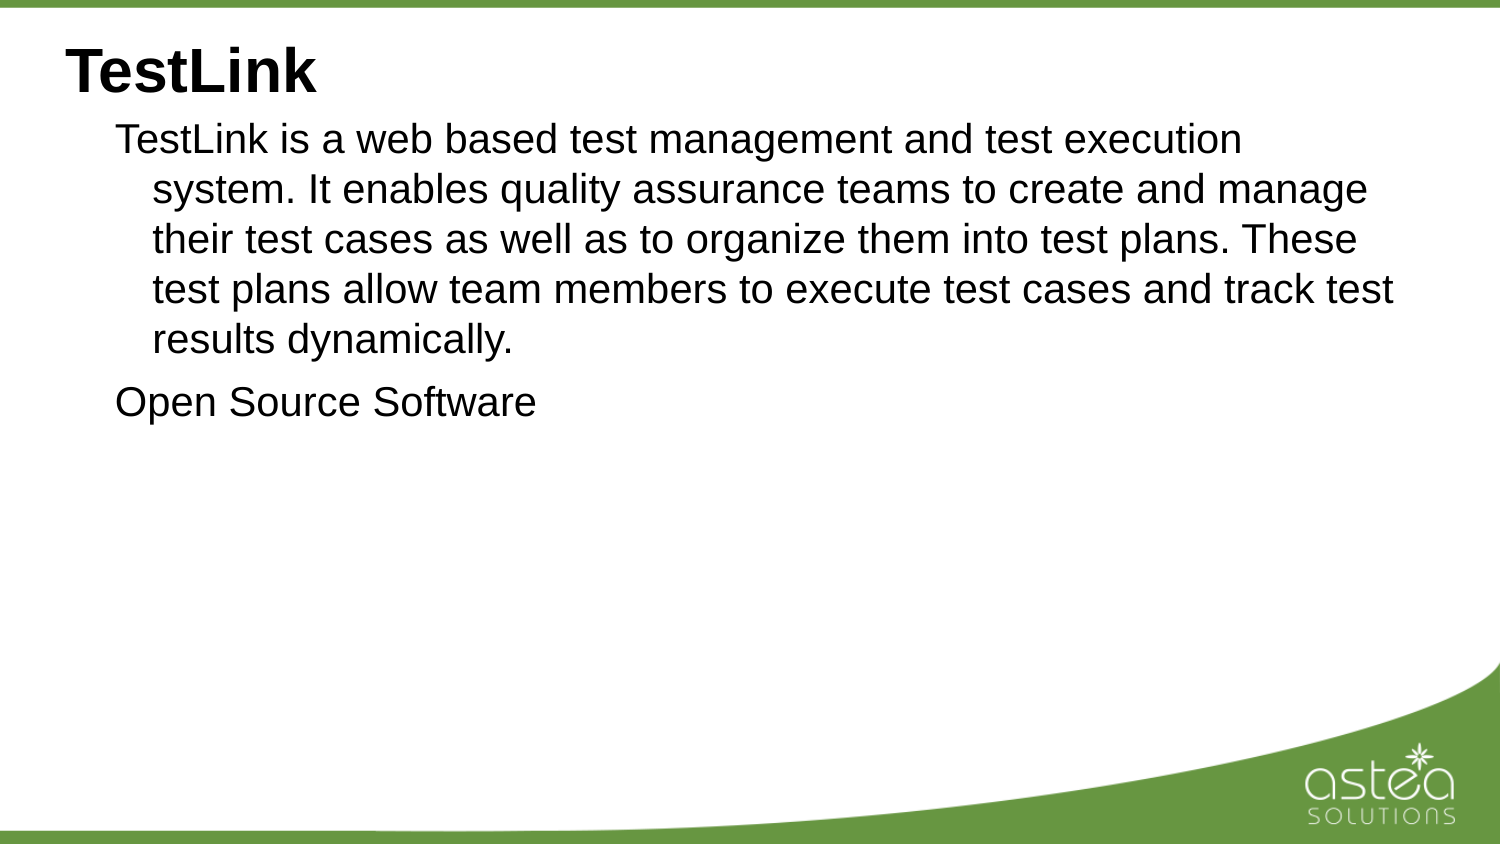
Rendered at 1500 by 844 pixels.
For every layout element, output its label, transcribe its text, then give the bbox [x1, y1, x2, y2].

title TestLink [50, 17, 1400, 120]
picture [0, 0, 1500, 844]
list TestLink is a web based test management and test execution system. It enables quality assurance teams to create and manage their test cases as well as to organize them into test plans. These test plans allow team members to execute test cases and track test results dynamically. Open Source Software [62, 96, 1413, 798]
